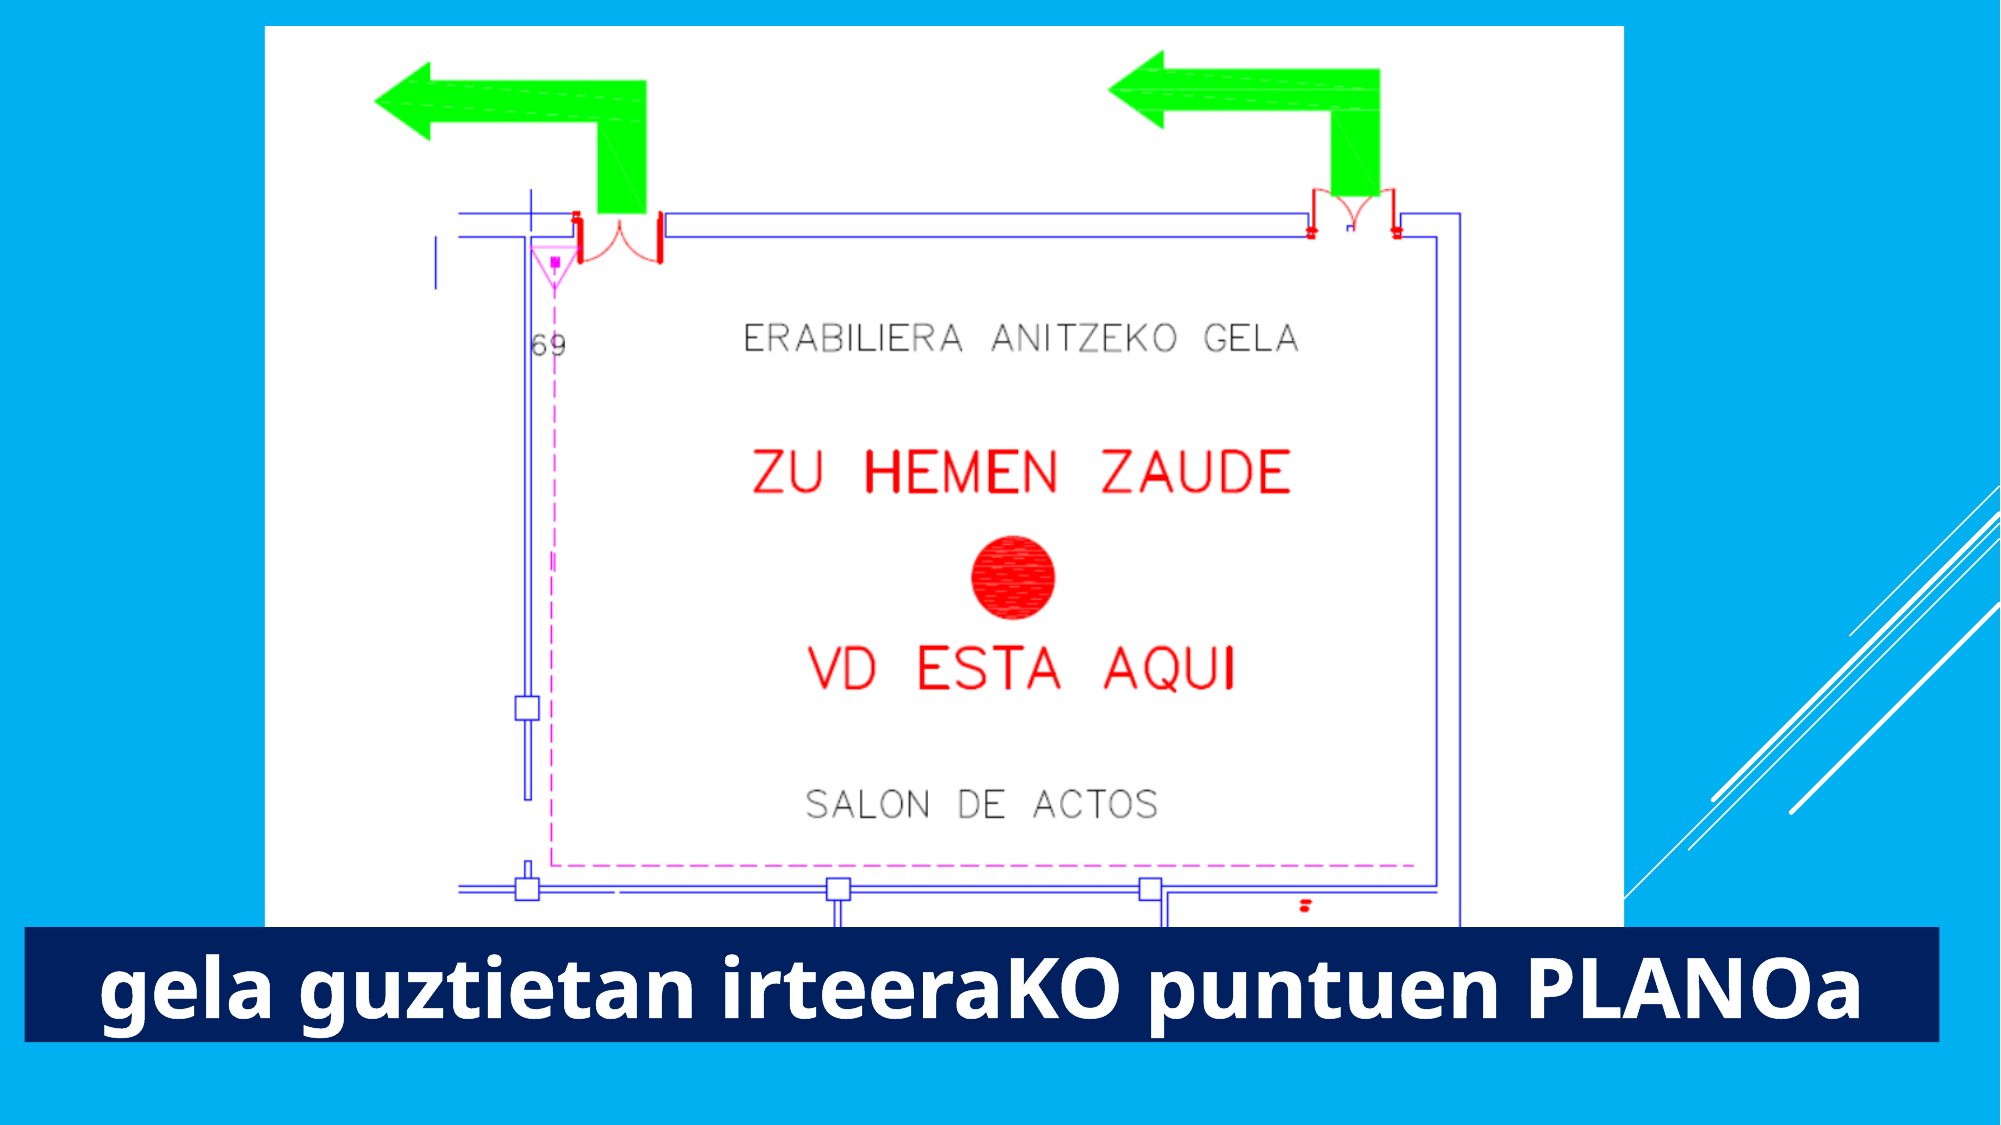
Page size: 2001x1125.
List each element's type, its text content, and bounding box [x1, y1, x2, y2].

text_box gela guztietan irteeraKO puntuen PLANOa [24, 927, 441, 1043]
text_box gela guztietan irteeraKO puntuen PLANOa [1447, 927, 1940, 1043]
picture [441, 27, 1447, 1041]
